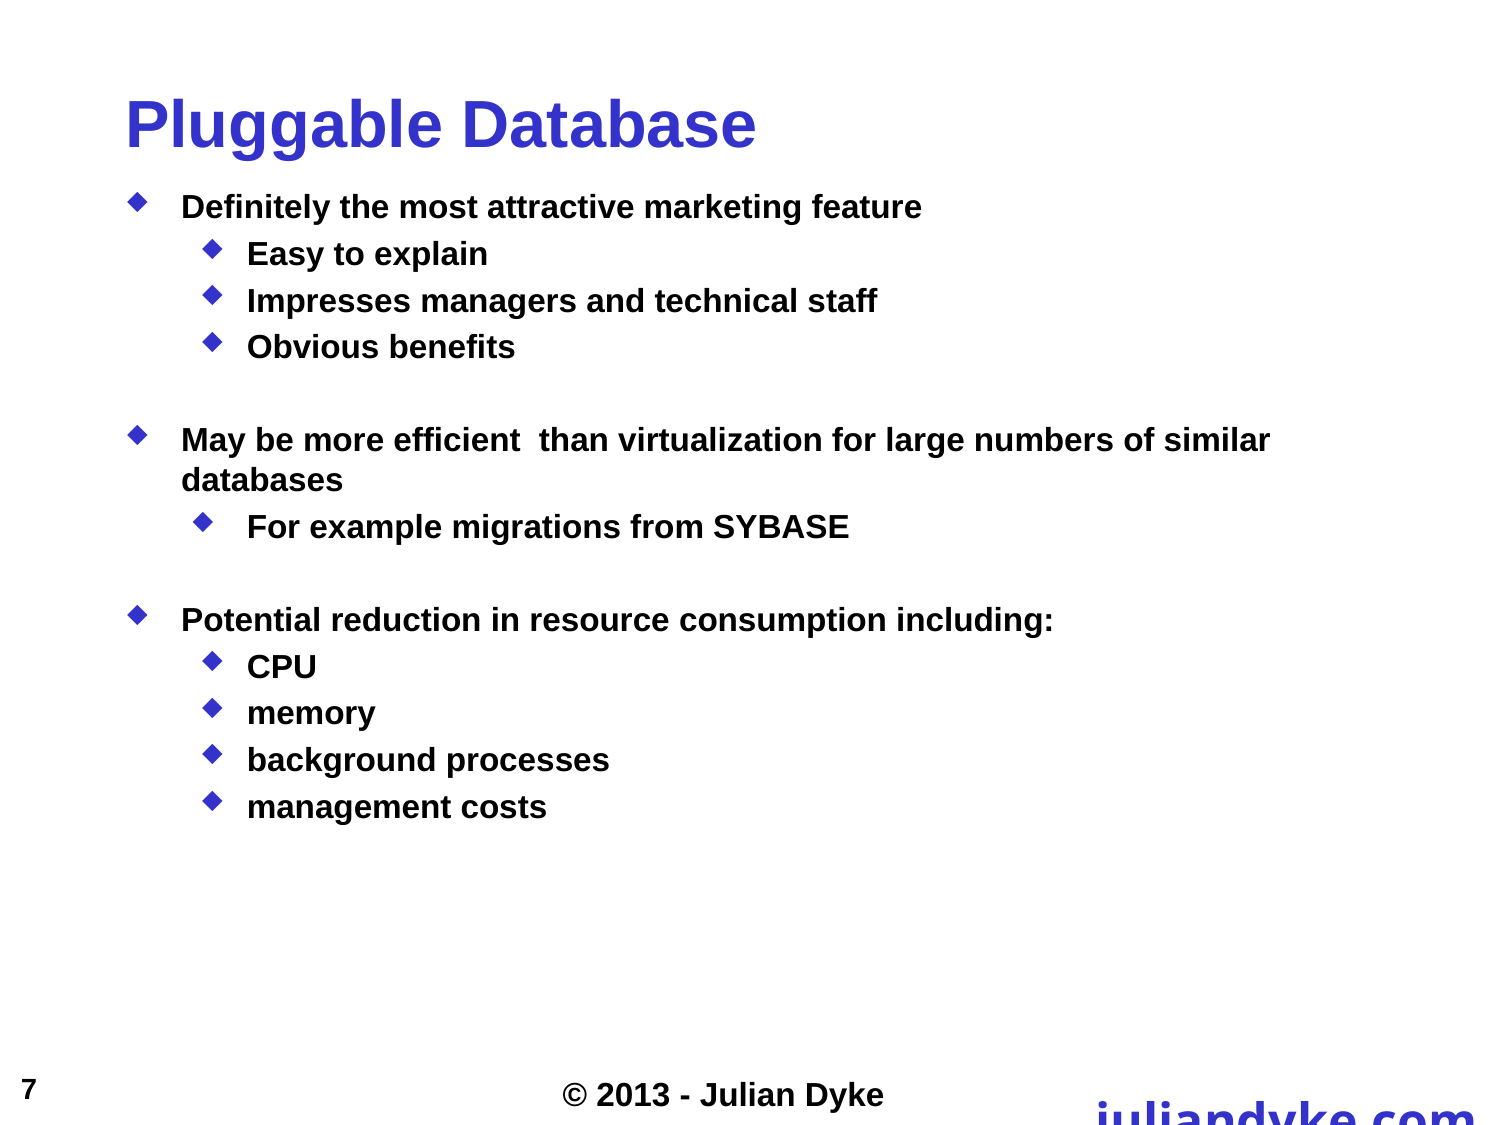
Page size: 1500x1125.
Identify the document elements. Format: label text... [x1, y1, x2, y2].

title Pluggable Database [125, 12, 1438, 161]
list Definitely the most attractive marketing feature Easy to explain Impresses managers and technical staff Obvious benefits May be more efficient than virtualization for large numbers of similar databases For example migrations from SYBASE Potential reduction in resource consumption including: CPU memory background processes management costs [125, 185, 1438, 1059]
